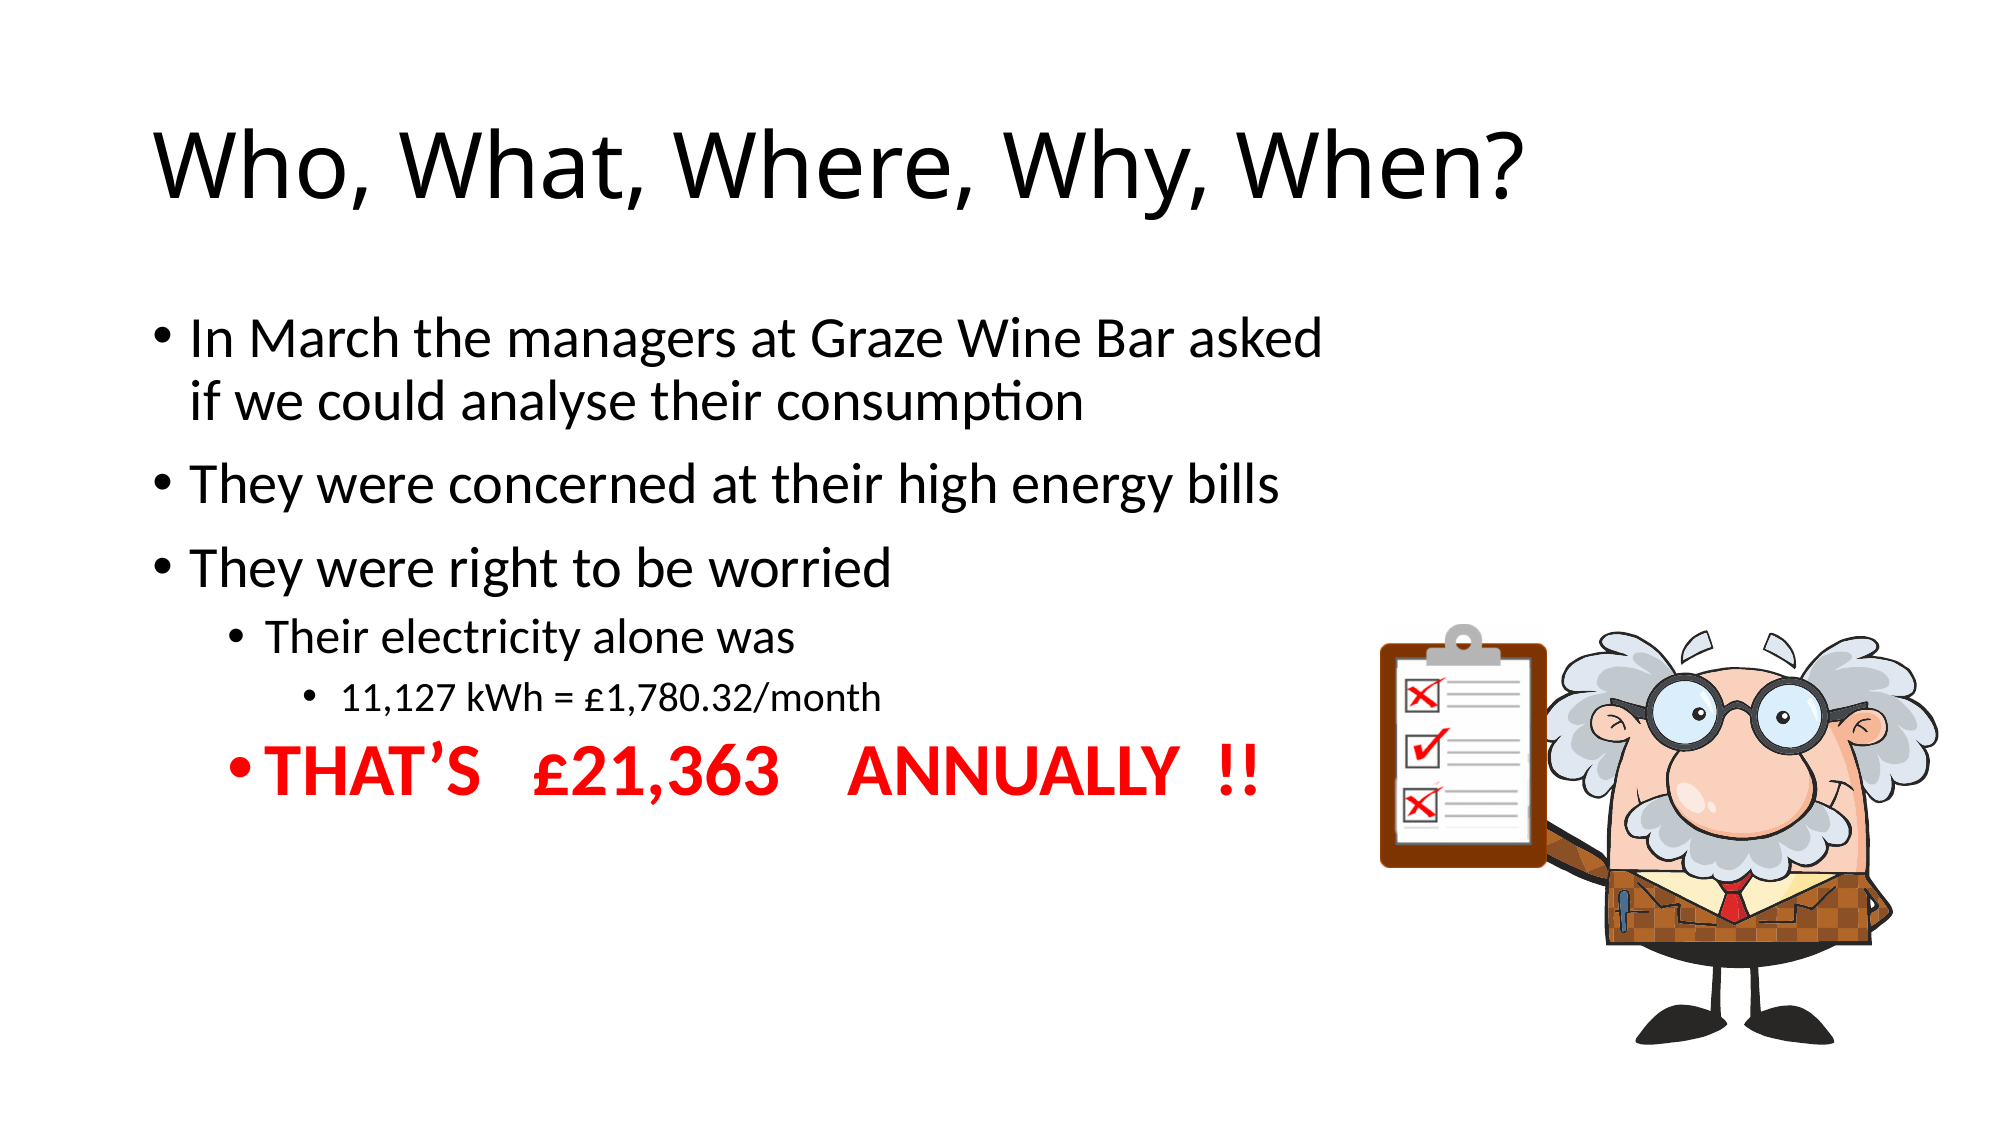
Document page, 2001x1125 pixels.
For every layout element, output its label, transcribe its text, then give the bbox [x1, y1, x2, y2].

title Who, What, Where, Why, When? [137, 59, 1863, 278]
list In March the managers at Graze Wine Bar asked if we could analyse their consumption They were concerned at their high energy bills They were right to be worried Their electricity alone was 11,127 kWh = £1,780.32/month THAT’S £21,363 ANNUALLY !! [137, 299, 1343, 1014]
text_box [1379, 605, 1940, 1046]
